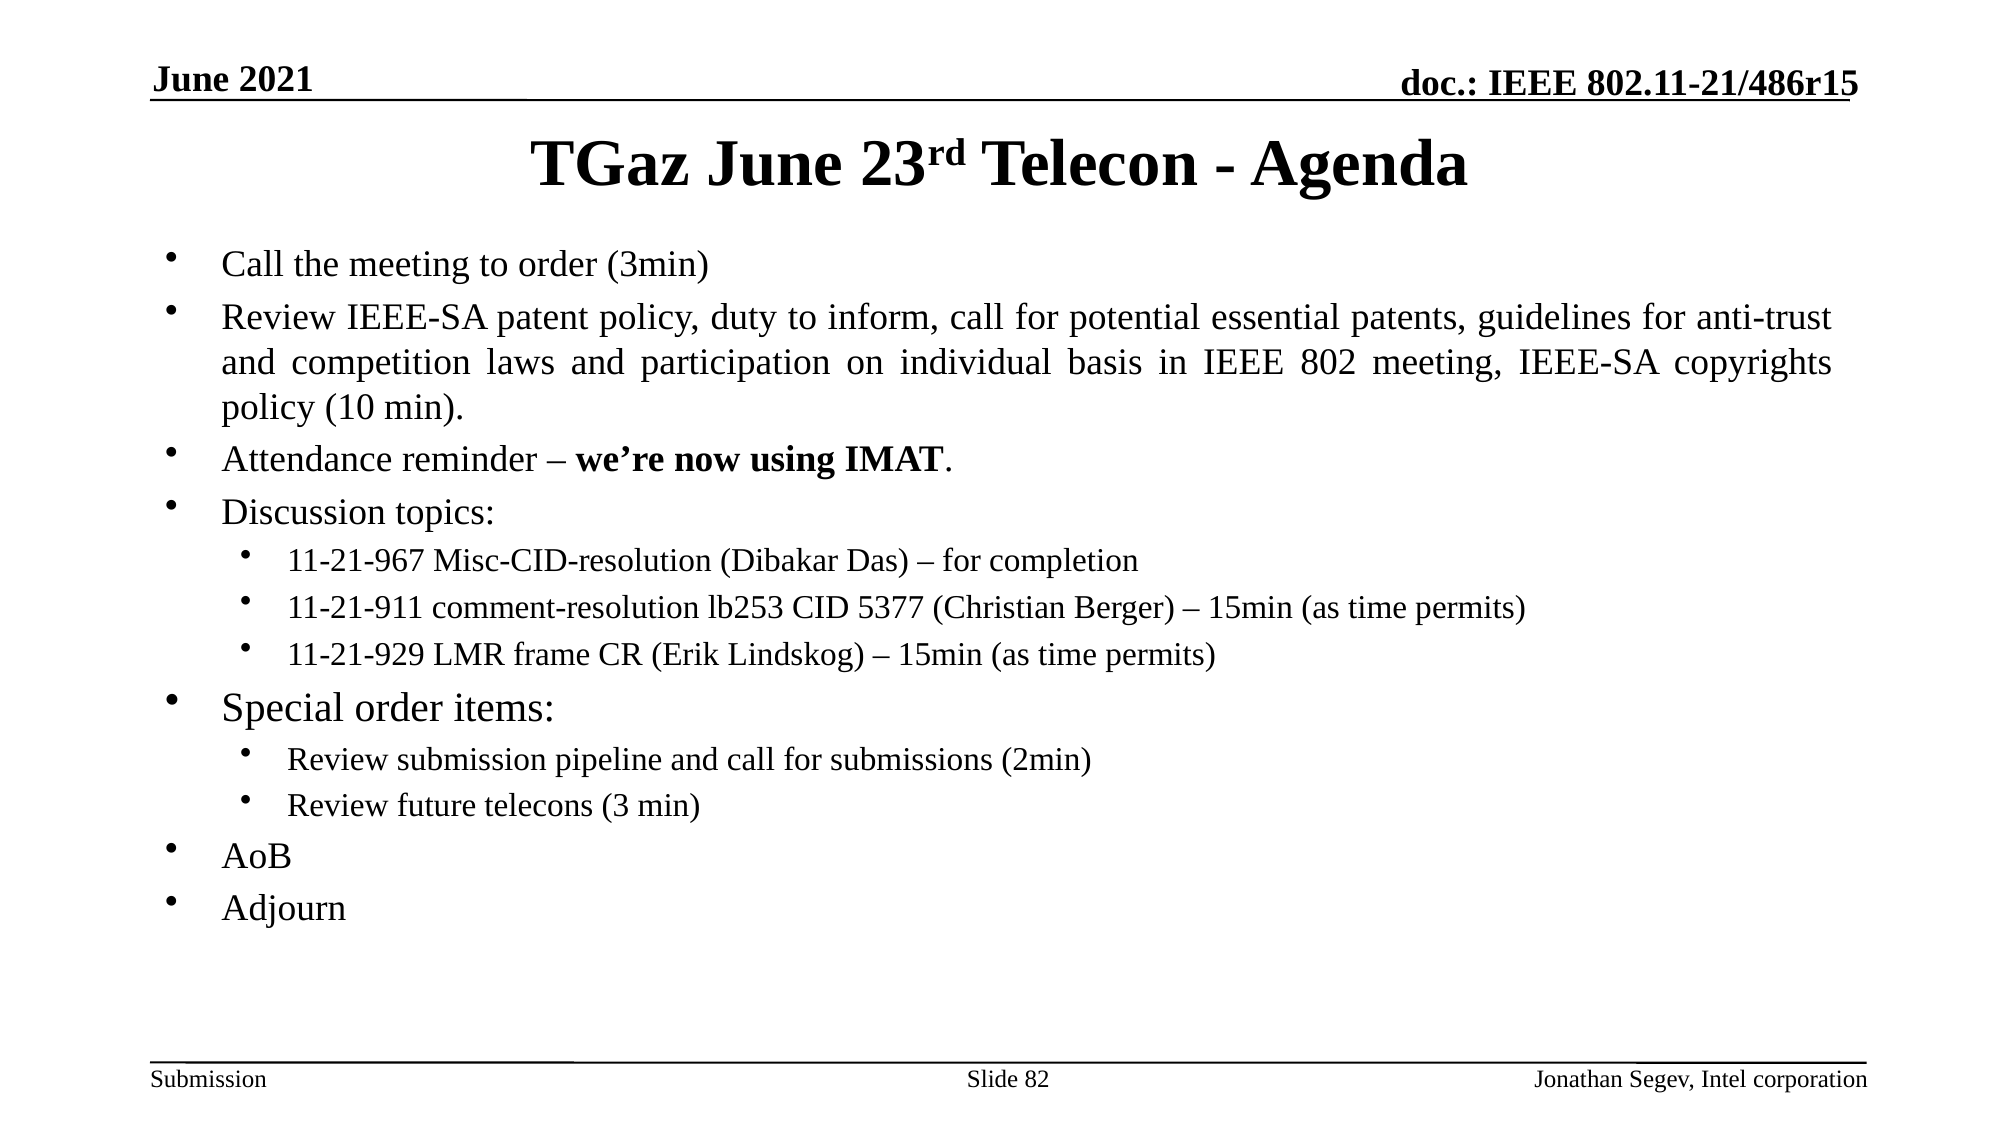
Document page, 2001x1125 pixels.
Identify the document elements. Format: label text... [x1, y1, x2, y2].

title TGaz June 23rd Telecon - Agenda [149, 112, 1850, 205]
slide_number Slide 82 [950, 1061, 1067, 1123]
footer Jonathan Segev, Intel corporation [1171, 1061, 1869, 1093]
list Call the meeting to order (3min) Review IEEE-SA patent policy, duty to inform, call for potential essential patents, guidelines for anti-trust and competition laws and participation on individual basis in IEEE 802 meeting, IEEE-SA copyrights policy (10 min). Attendance reminder – we’re now using IMAT. Discussion topics: 11-21-967 Misc-CID-resolution (Dibakar Das) – for completion 11-21-911 comment-resolution lb253 CID 5377 (Christian Berger) – 15min (as time permits) 11-21-929 LMR frame CR (Erik Lindskog) – 15min (as time permits) Special order items: Review submission pipeline and call for submissions (2min) Review future telecons (3 min) AoB Adjourn [149, 231, 1850, 1000]
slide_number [152, 54, 563, 100]
